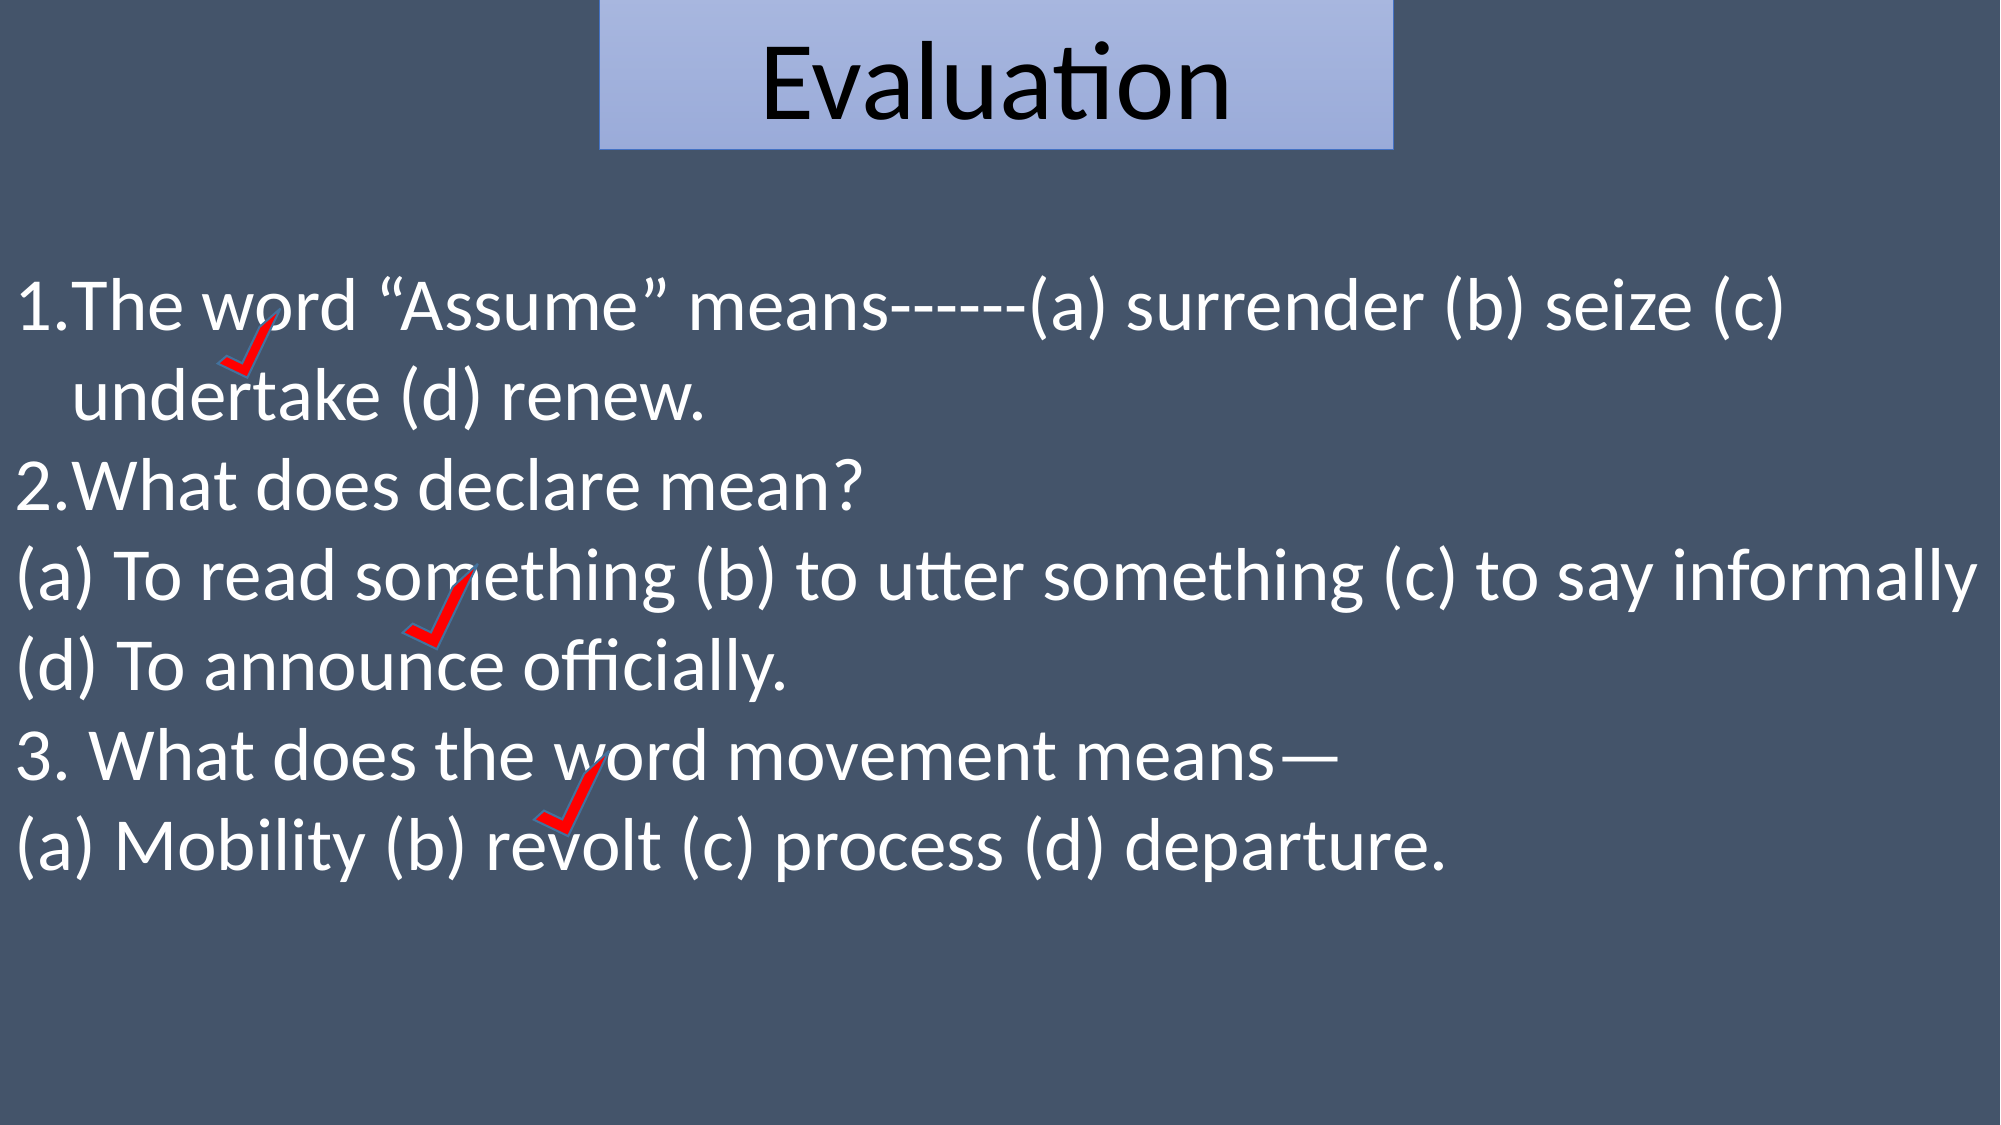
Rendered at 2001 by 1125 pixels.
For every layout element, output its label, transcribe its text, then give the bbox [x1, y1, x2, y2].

text_box Evaluation [599, 0, 1394, 150]
text_box [400, 563, 479, 651]
text_box The word “Assume” means------(a) surrender (b) seize (c) undertake (d) renew. What does declare mean? (a) To read something (b) to utter something (c) to say informally (d) To announce officially. 3. What does the word movement means— (a) Mobility (b) revolt (c) process (d) departure. [0, 247, 2000, 893]
text_box [532, 750, 611, 838]
text_box [215, 307, 282, 380]
